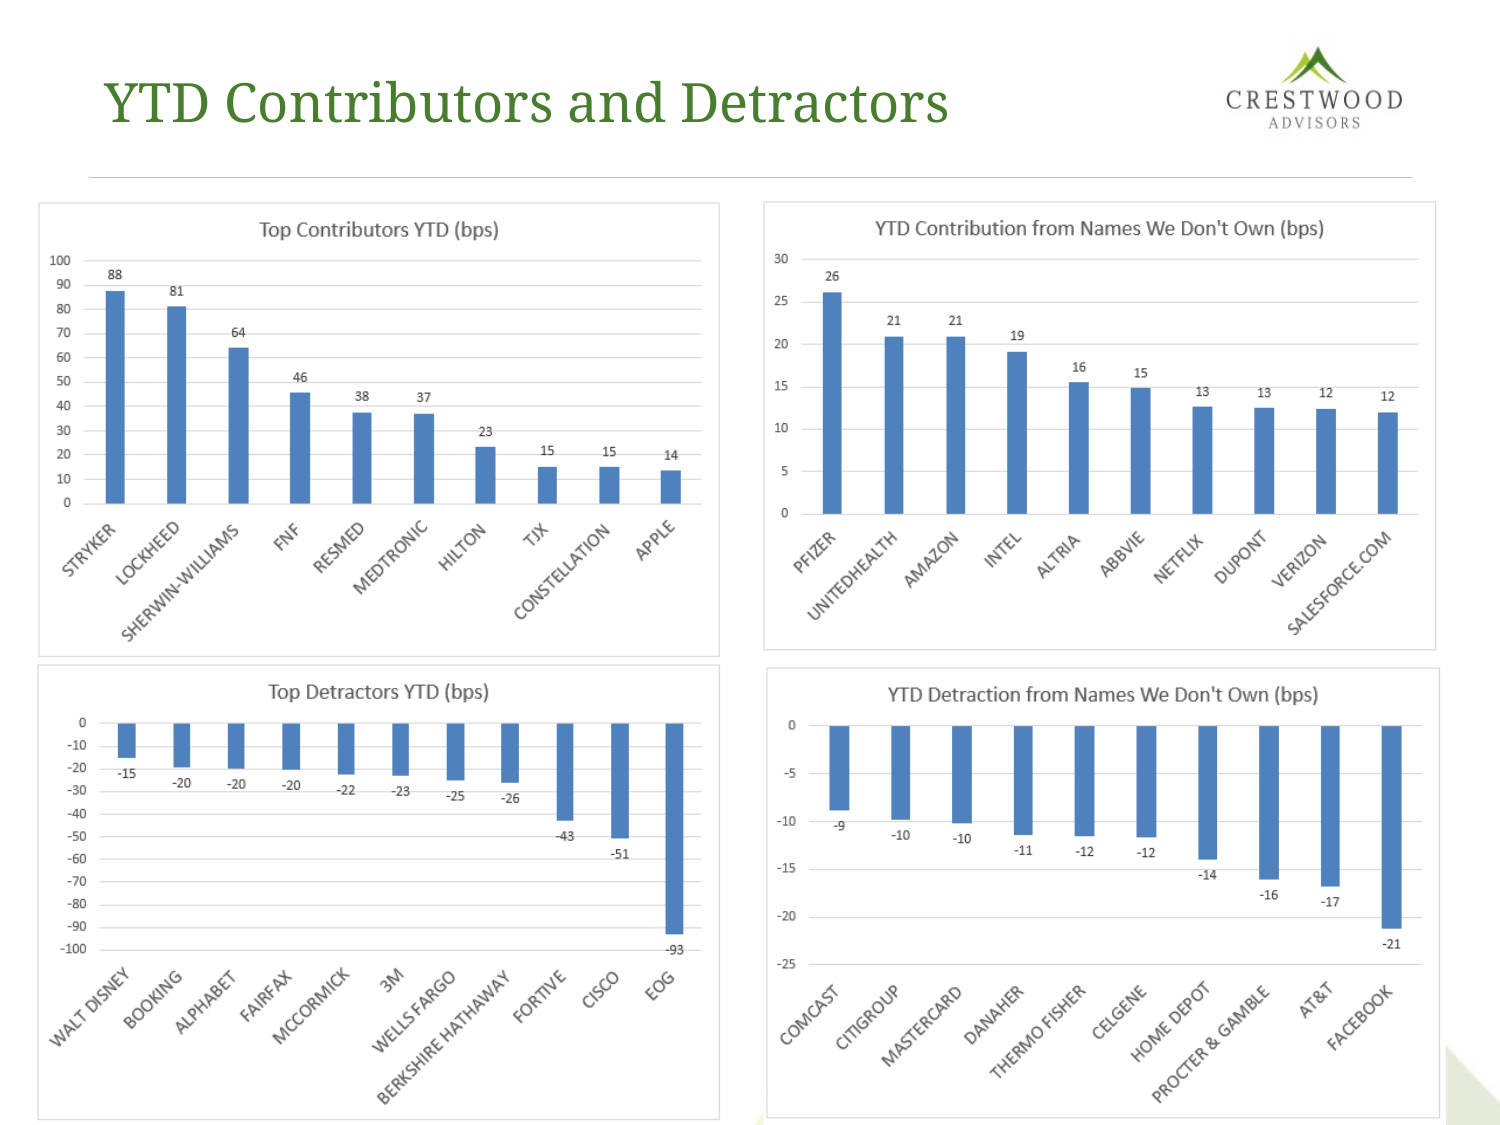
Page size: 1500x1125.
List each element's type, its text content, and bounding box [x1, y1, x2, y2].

title YTD Contributors and Detractors [89, 45, 1189, 158]
picture [0, 197, 1500, 1125]
picture [1158, 18, 1469, 161]
